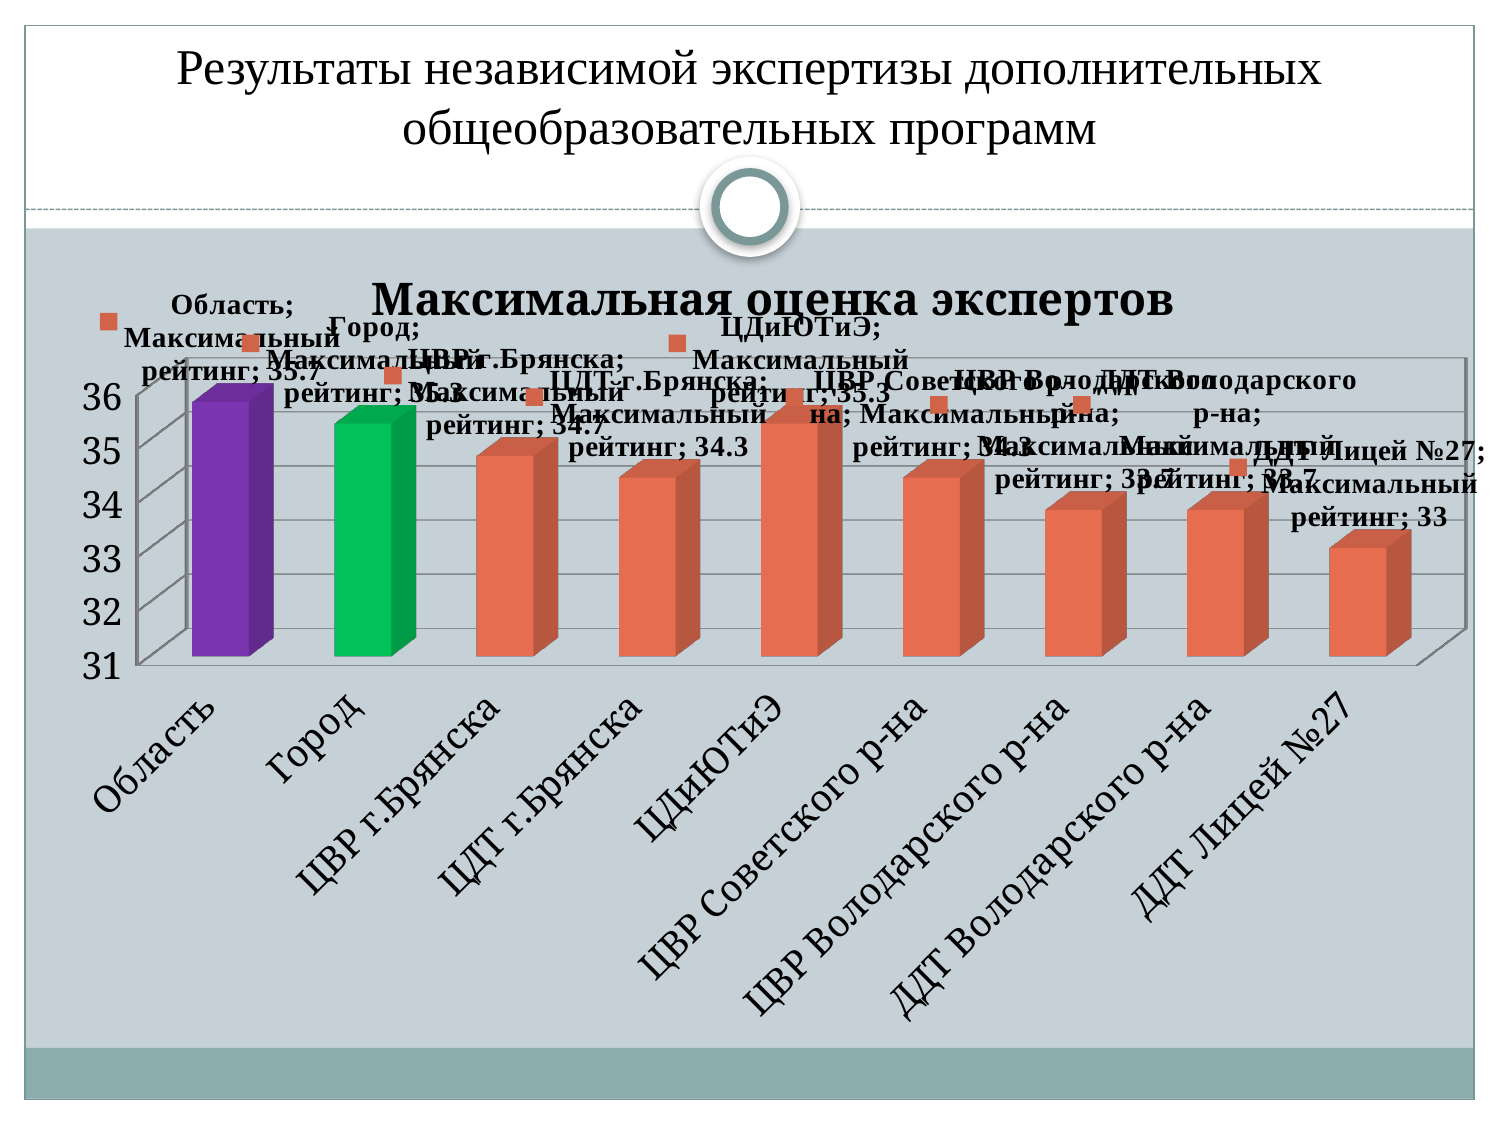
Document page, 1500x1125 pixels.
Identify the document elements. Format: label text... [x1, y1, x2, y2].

chart [46, 228, 1500, 1044]
title Результаты независимой экспертизы дополнительных общеобразовательных программ [49, 37, 1450, 162]
